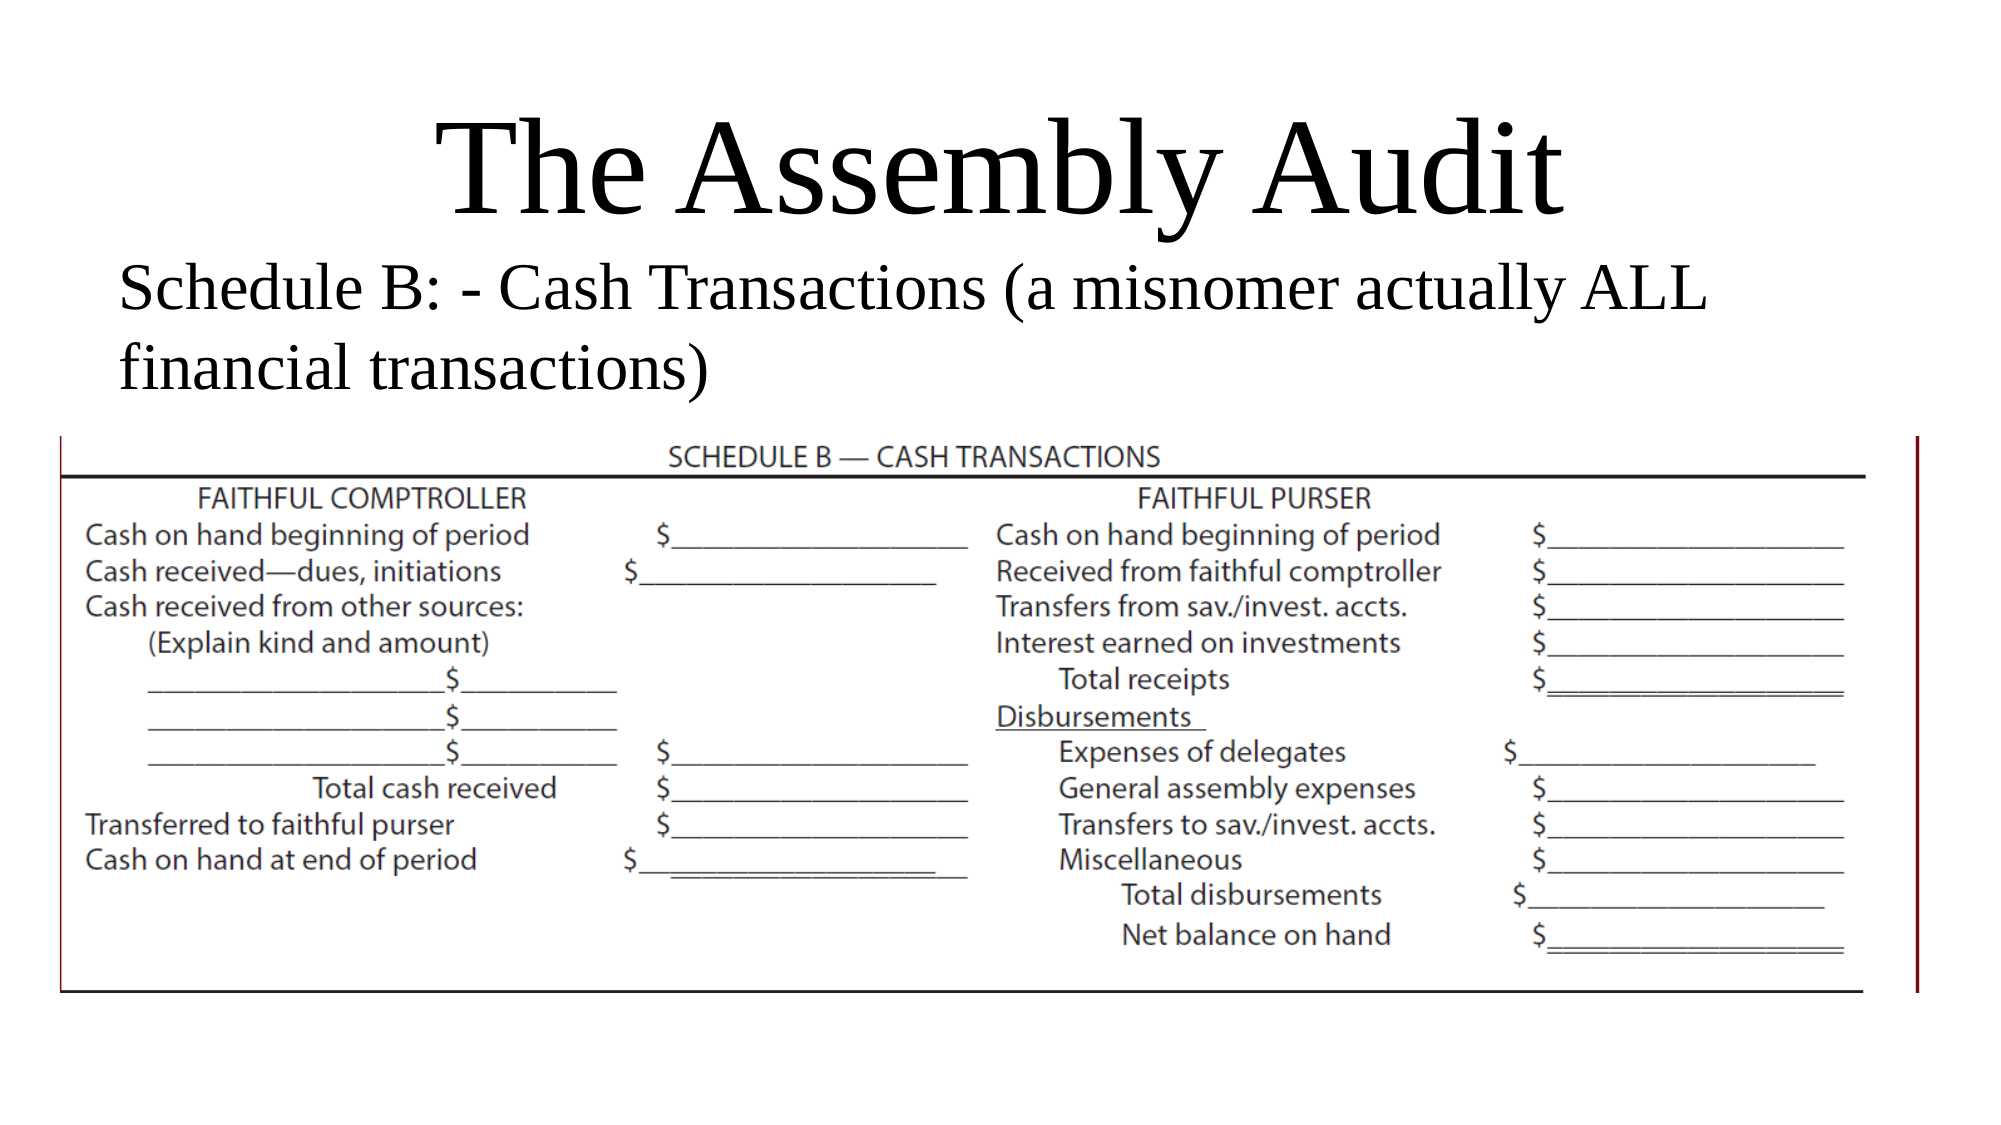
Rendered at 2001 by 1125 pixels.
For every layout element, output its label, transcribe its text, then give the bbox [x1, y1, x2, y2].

text_box Schedule B: - Cash Transactions (a misnomer actually ALL financial transactions) [104, 235, 1839, 411]
title The Assembly Audit [137, 59, 1863, 278]
picture [59, 436, 1920, 993]
